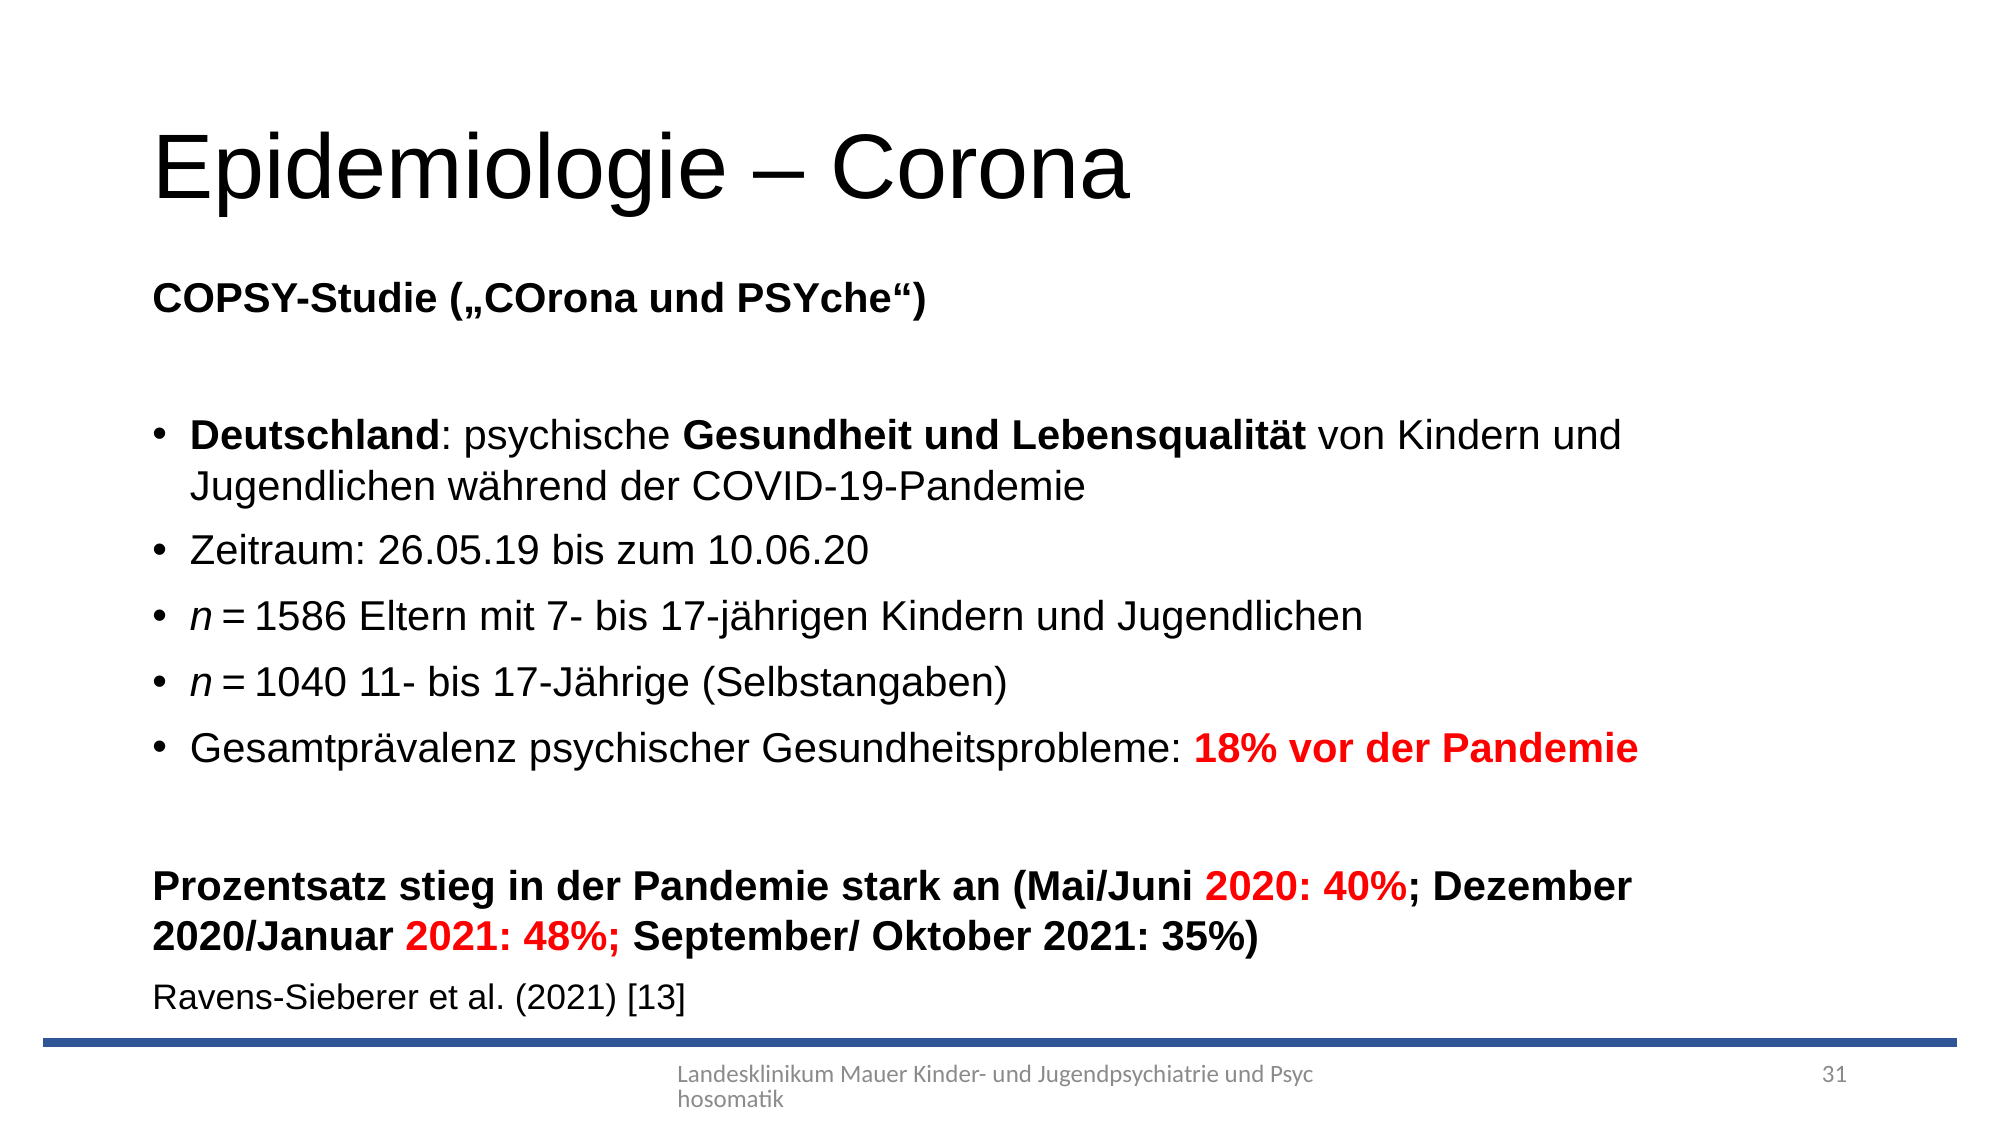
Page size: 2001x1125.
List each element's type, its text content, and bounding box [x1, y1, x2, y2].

footer Landesklinikum Mauer Kinder- und Jugendpsychiatrie und Psychosomatik [662, 1047, 1338, 1103]
list COPSY-Studie („COrona und PSYche“) Deutschland: psychische Gesundheit und Lebensqualität von Kindern und Jugendlichen während der COVID-19-Pandemie Zeitraum: 26.05.19 bis zum 10.06.20 n = 1586 Eltern mit 7‑ bis 17-jährigen Kindern und Jugendlichen n = 1040 11- bis 17-Jährige (Selbstangaben) Gesamtprävalenz psychischer Gesundheitsprobleme: 18% vor der Pandemie Prozentsatz stieg in der Pandemie stark an (Mai/Juni 2020: 40%; Dezember 2020/Januar 2021: 48%; September/ Oktober 2021: 35%) Ravens-Sieberer et al. (2021) [13] [137, 268, 1863, 983]
slide_number 31 [1412, 1047, 1863, 1103]
title Epidemiologie – Corona [137, 59, 1863, 268]
